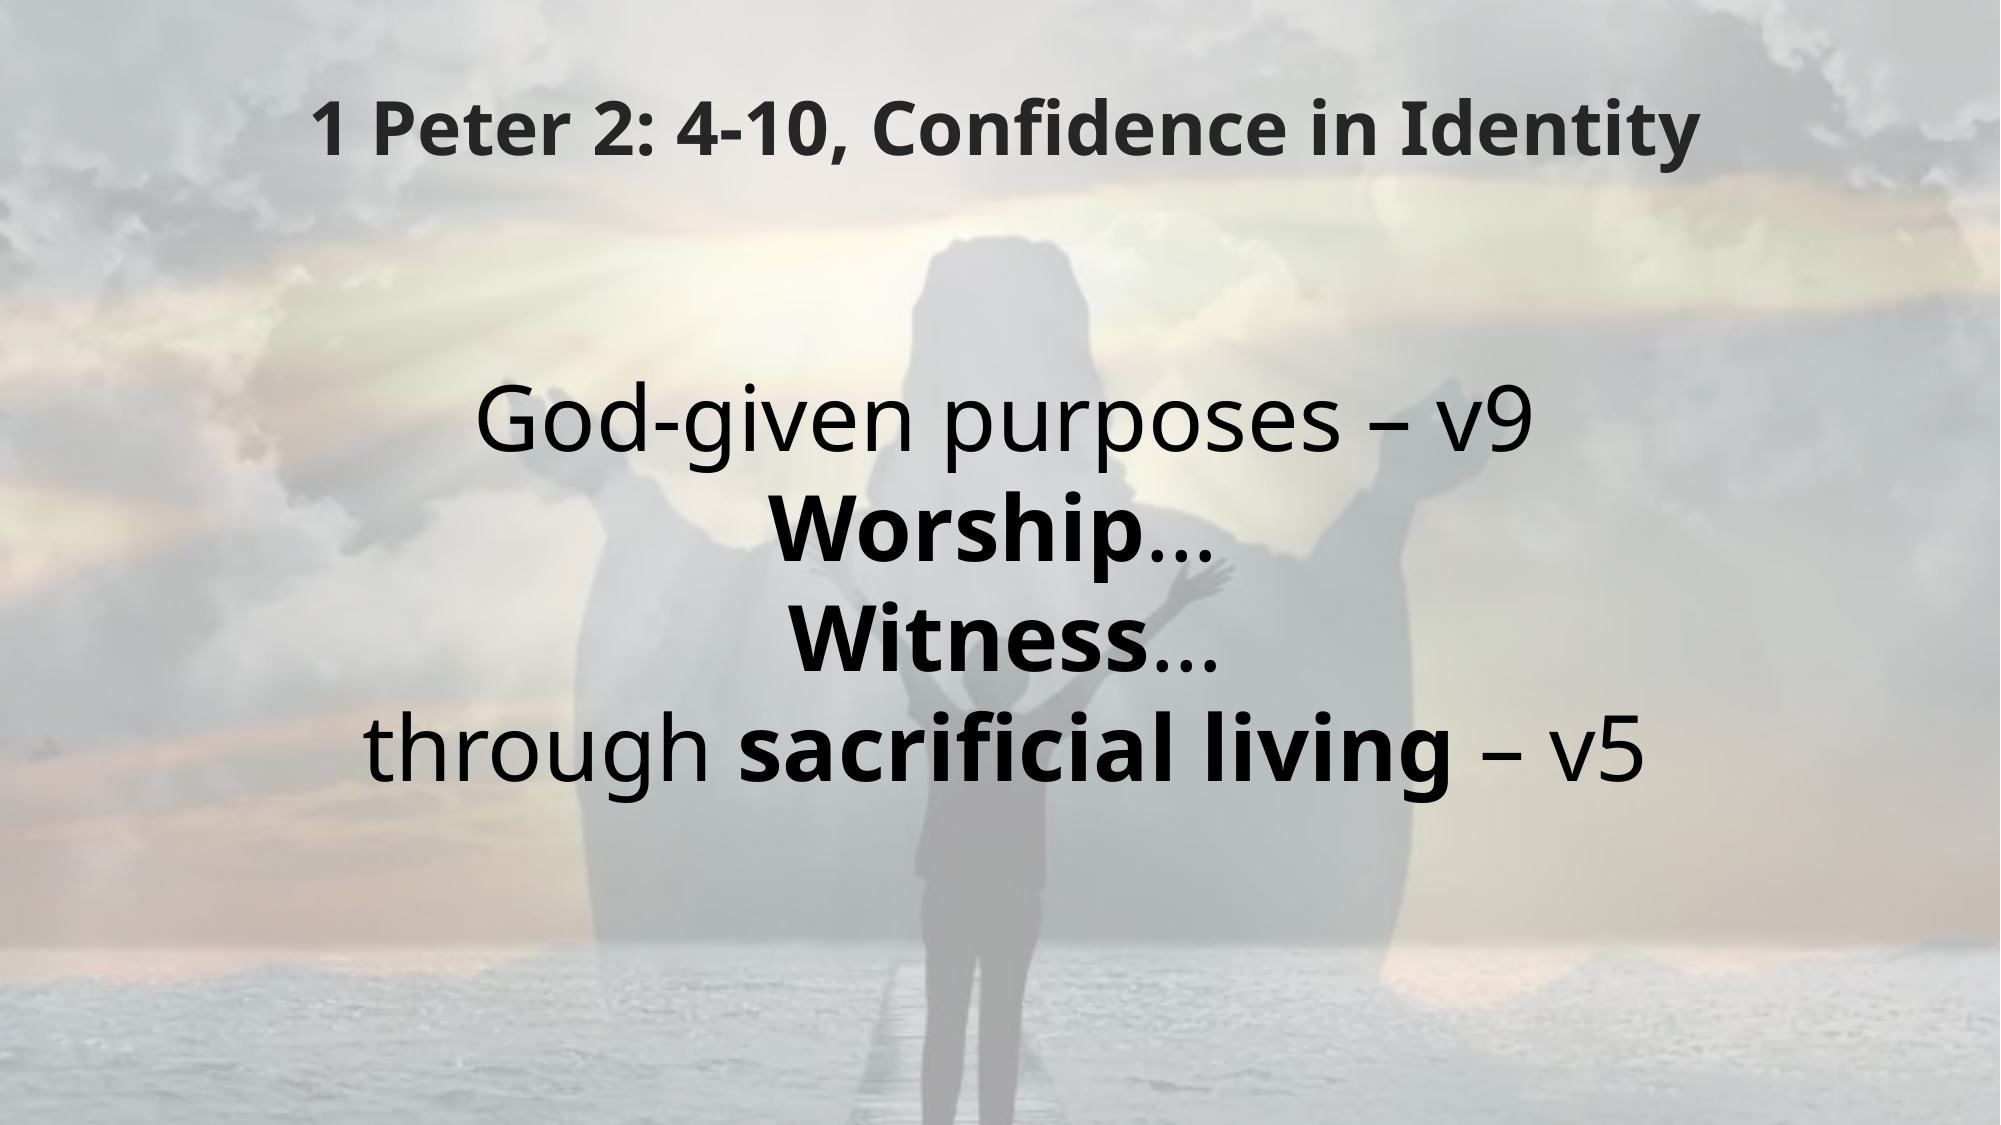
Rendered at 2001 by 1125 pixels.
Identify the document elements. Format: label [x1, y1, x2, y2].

list [0, 0, 2000, 1125]
